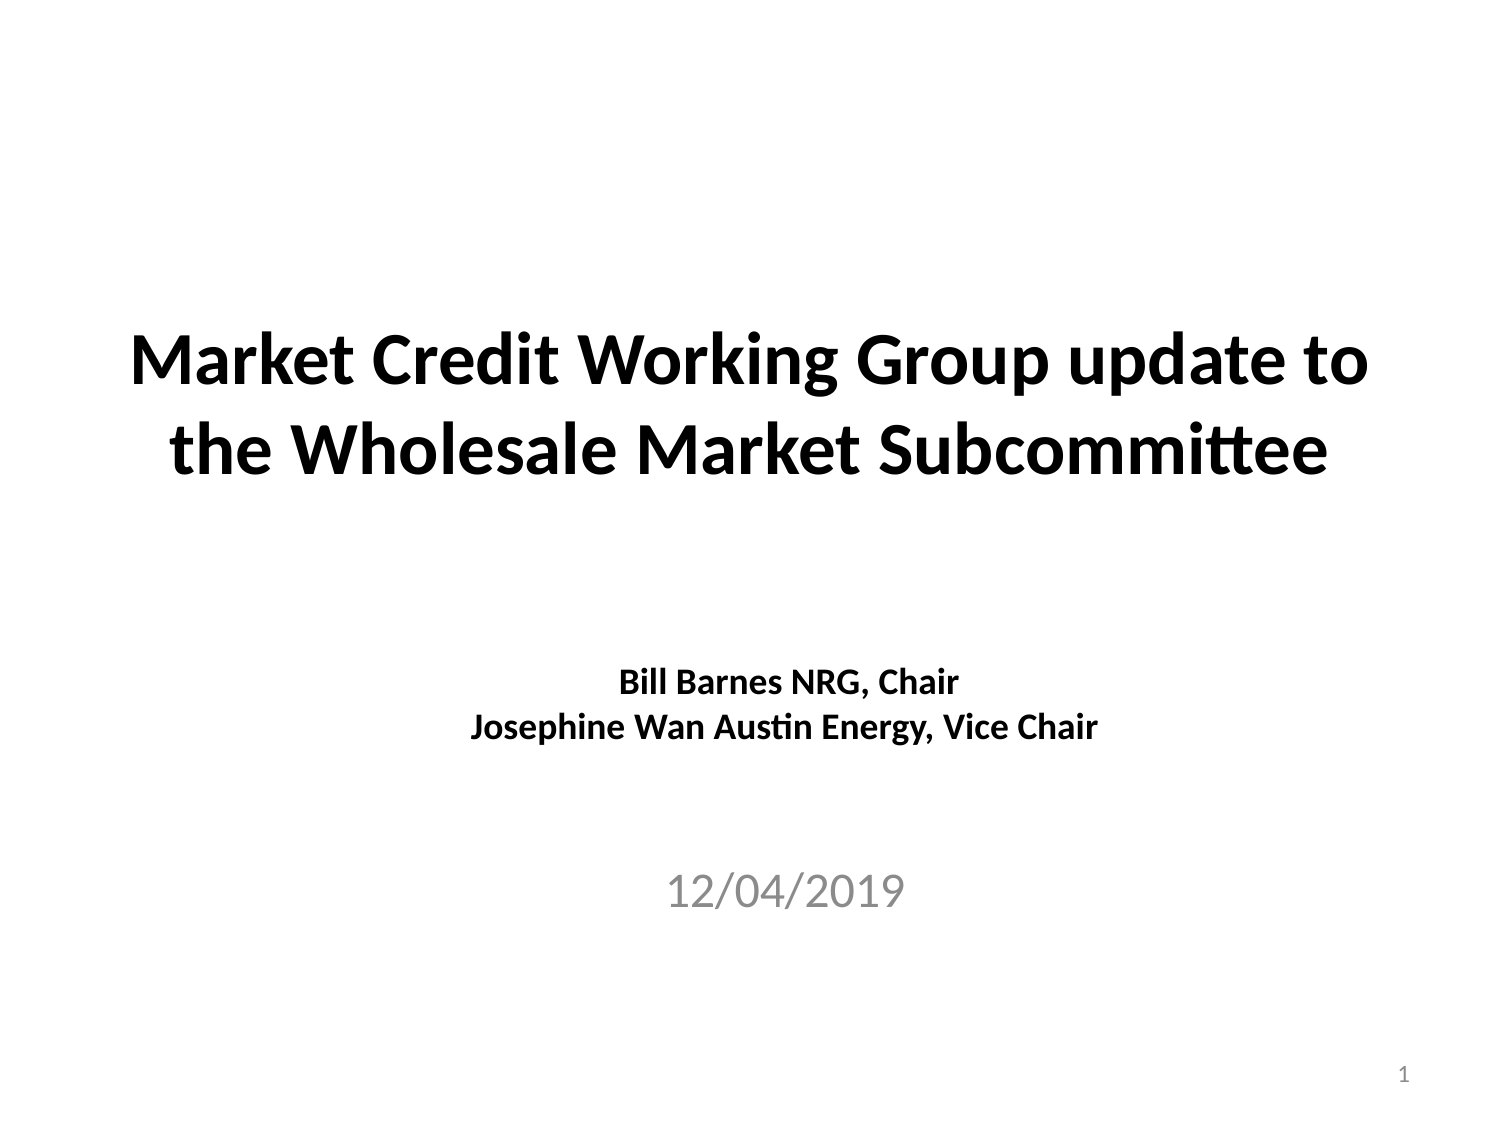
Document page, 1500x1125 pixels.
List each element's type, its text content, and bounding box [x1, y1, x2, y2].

text_box Bill Barnes NRG, Chair Josephine Wan Austin Energy, Vice Chair [335, 649, 1235, 755]
title Market Credit Working Group update to the Wholesale Market Subcommittee [112, 262, 1388, 538]
subtitle 12/04/2019 [260, 849, 1311, 963]
slide_number 1 [1074, 1042, 1425, 1103]
